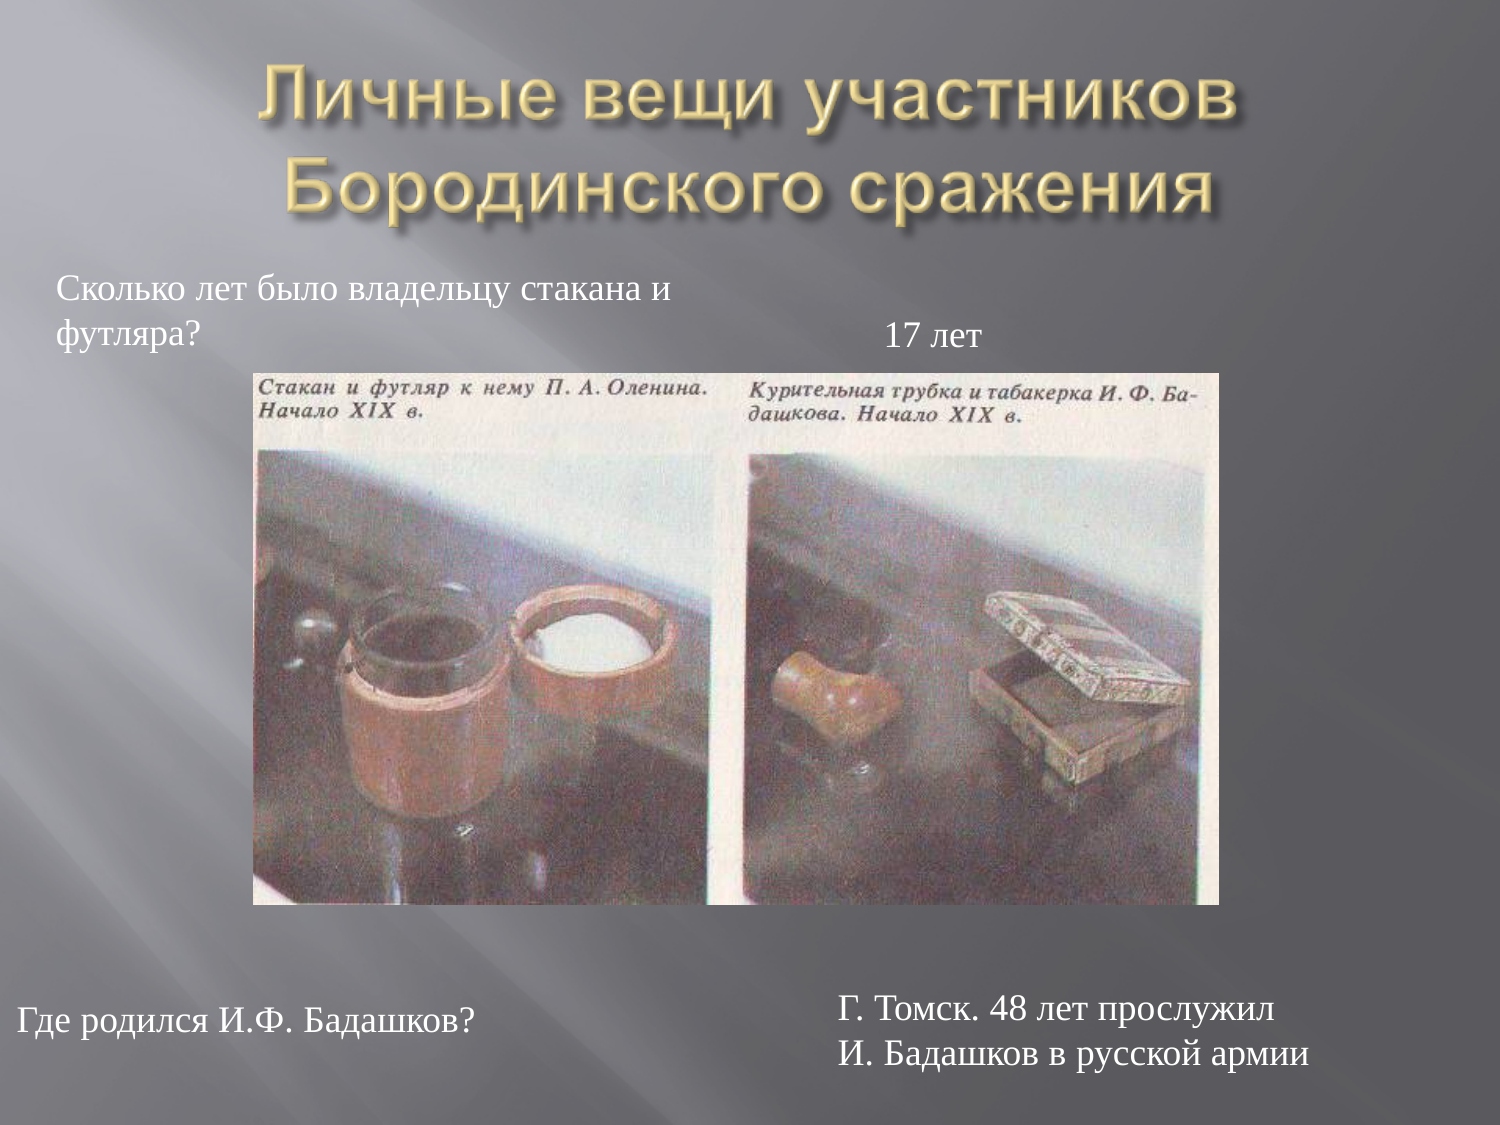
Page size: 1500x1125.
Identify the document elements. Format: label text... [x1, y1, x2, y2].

text_box Где родился И.Ф. Бадашков? [1, 987, 492, 1048]
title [73, 15, 1427, 254]
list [253, 373, 1220, 906]
text_box Сколько лет было владельцу стакана и футляра? [41, 255, 833, 361]
text_box Г. Томск. 48 лет прослужил И. Бадашков в русской армии [822, 976, 1325, 1081]
text_box 17 лет [868, 302, 998, 363]
